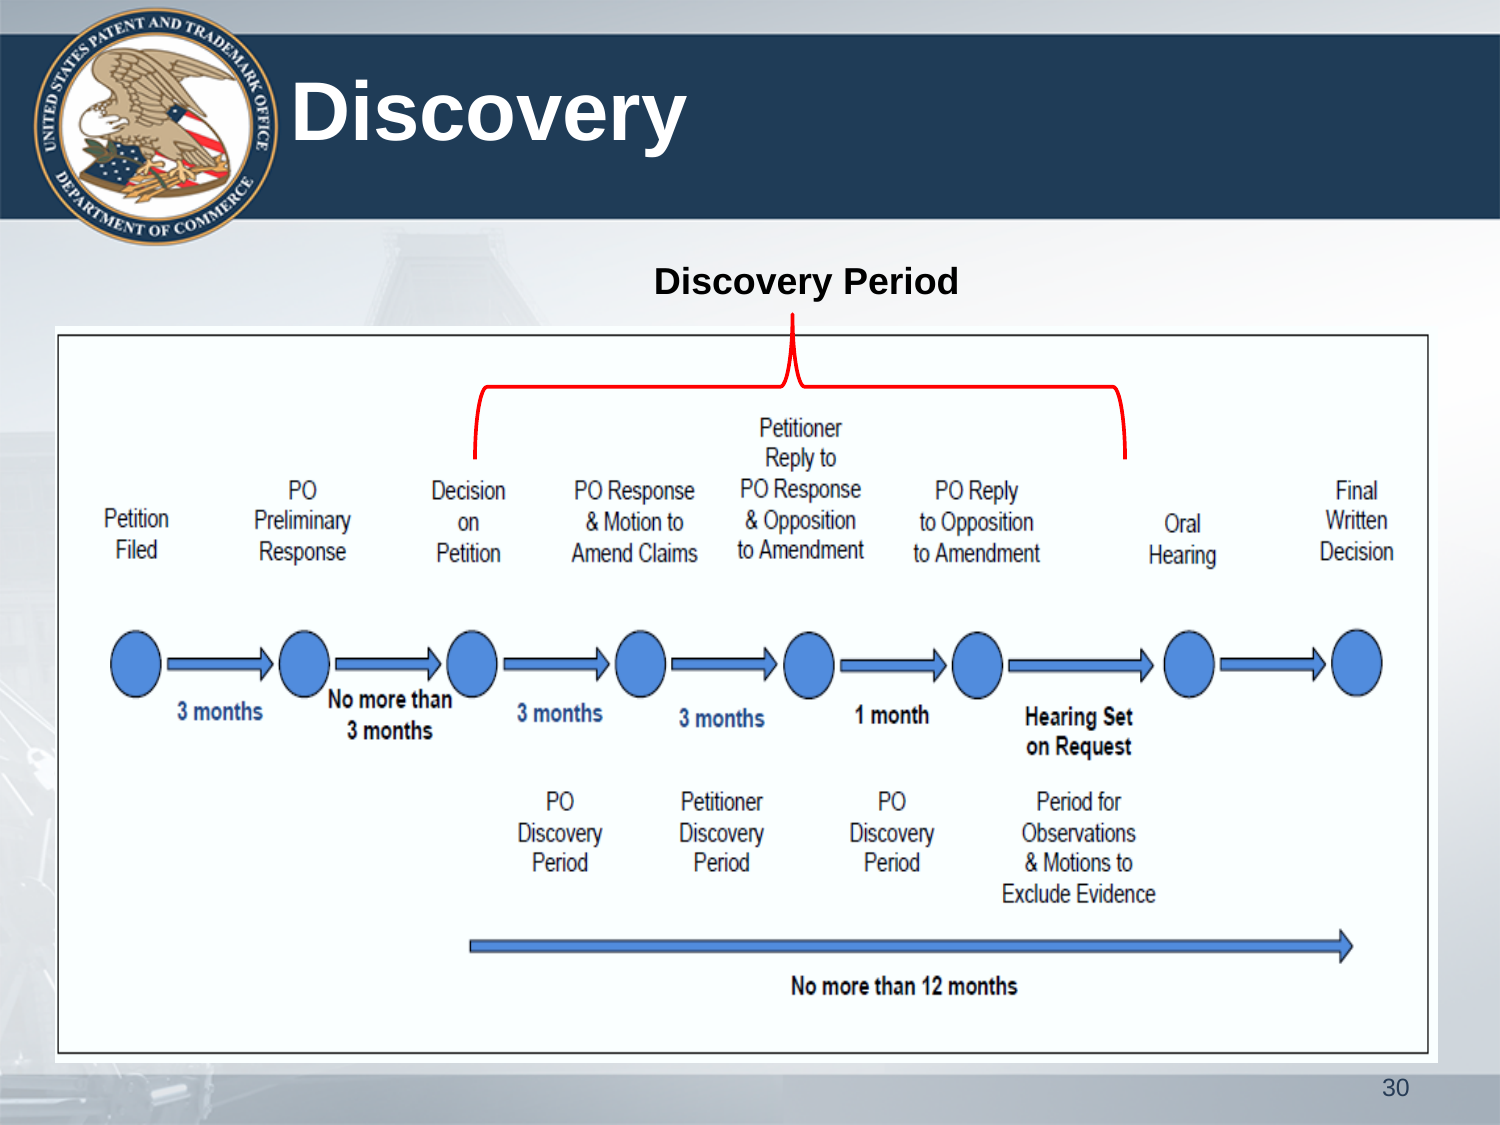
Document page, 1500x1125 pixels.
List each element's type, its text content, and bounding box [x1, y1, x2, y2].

picture [0, 0, 1500, 1125]
slide_number 30 [1074, 1071, 1425, 1103]
text_box Discovery Period [639, 249, 976, 310]
title Discovery [275, 50, 1332, 200]
